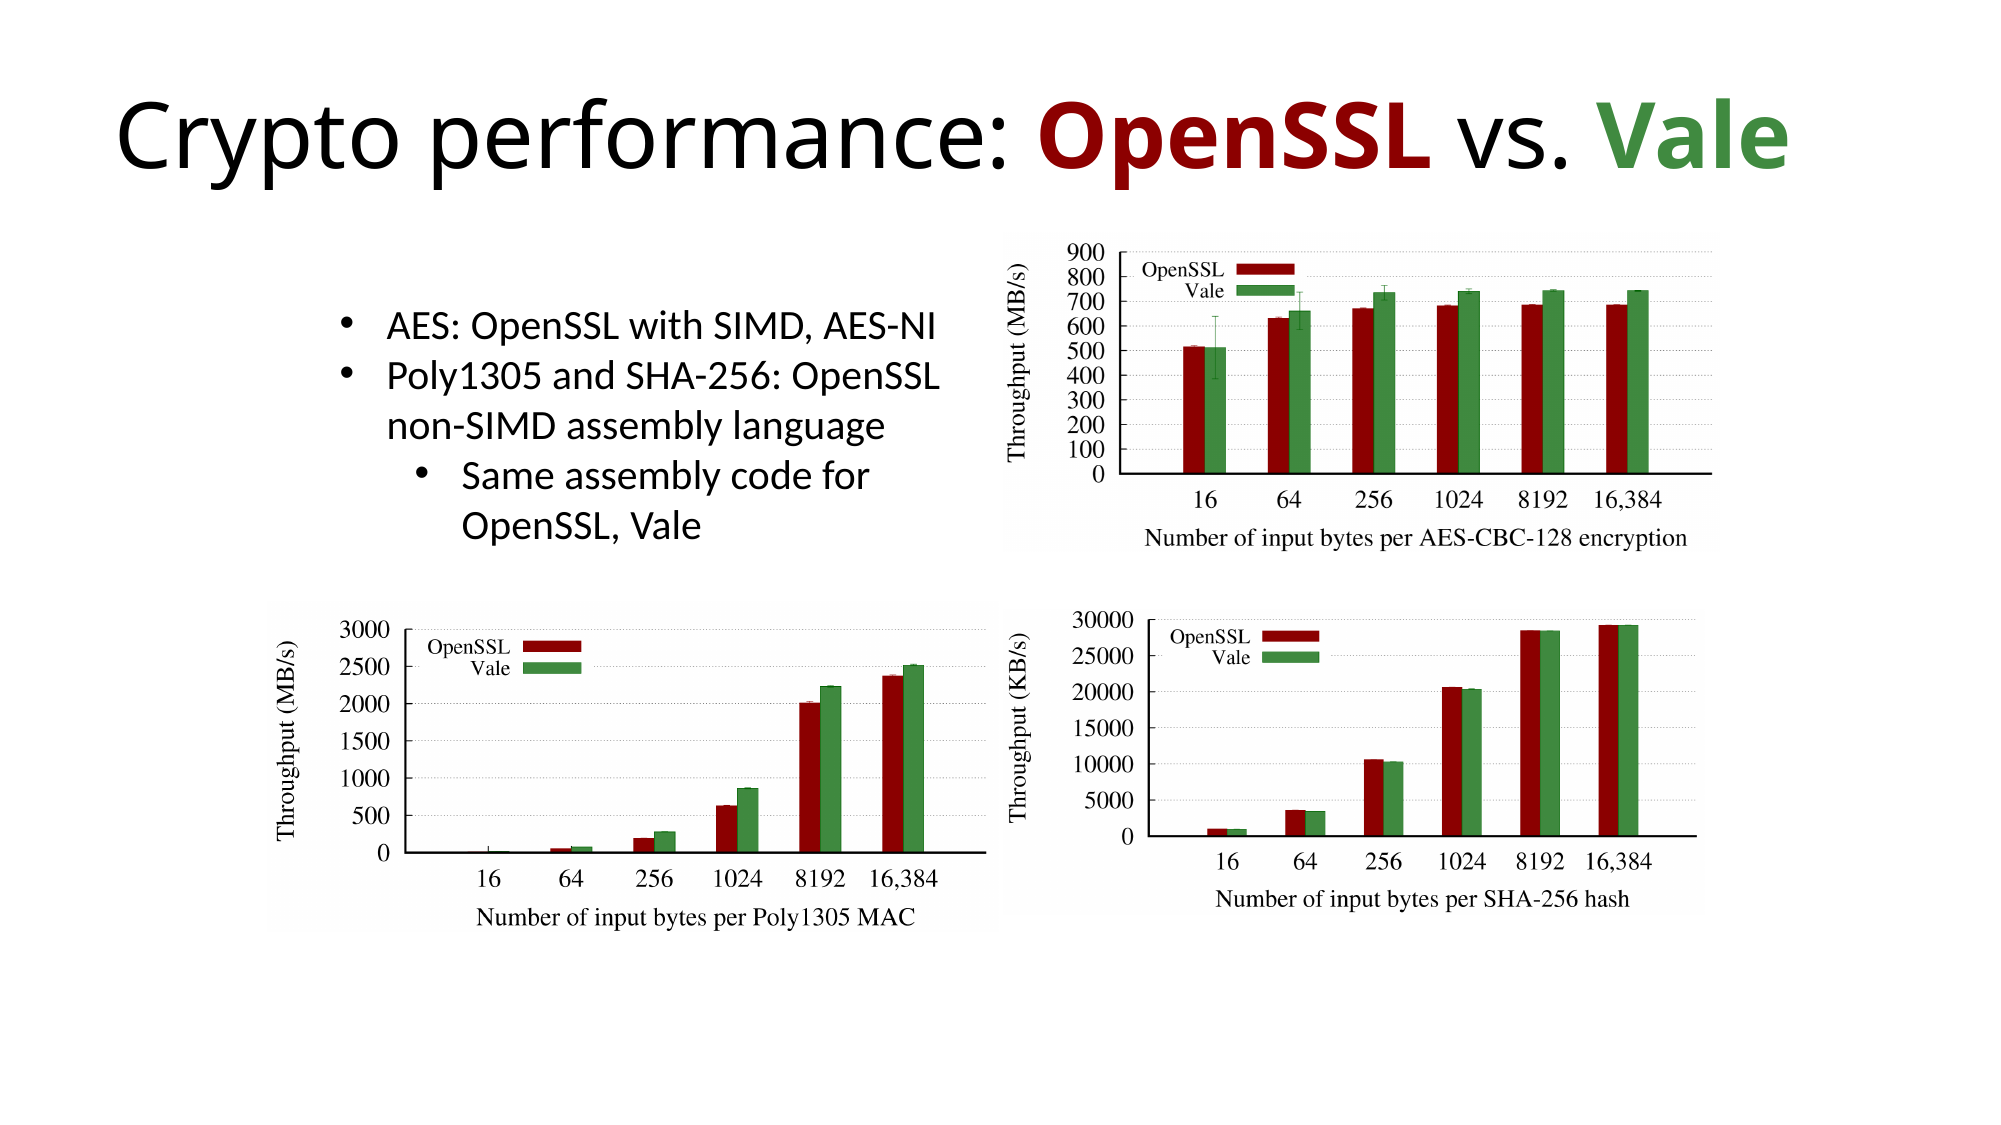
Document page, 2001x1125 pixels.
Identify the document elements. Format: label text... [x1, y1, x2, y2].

title Crypto performance: OpenSSL vs. Vale [99, 45, 1900, 233]
picture [1003, 232, 1720, 552]
picture [1003, 609, 1705, 915]
text_box AES: OpenSSL with SIMD, AES-NI Poly1305 and SHA-256: OpenSSL non-SIMD assembly language Same assembly code for OpenSSL, Vale [324, 290, 960, 555]
picture [266, 601, 999, 932]
